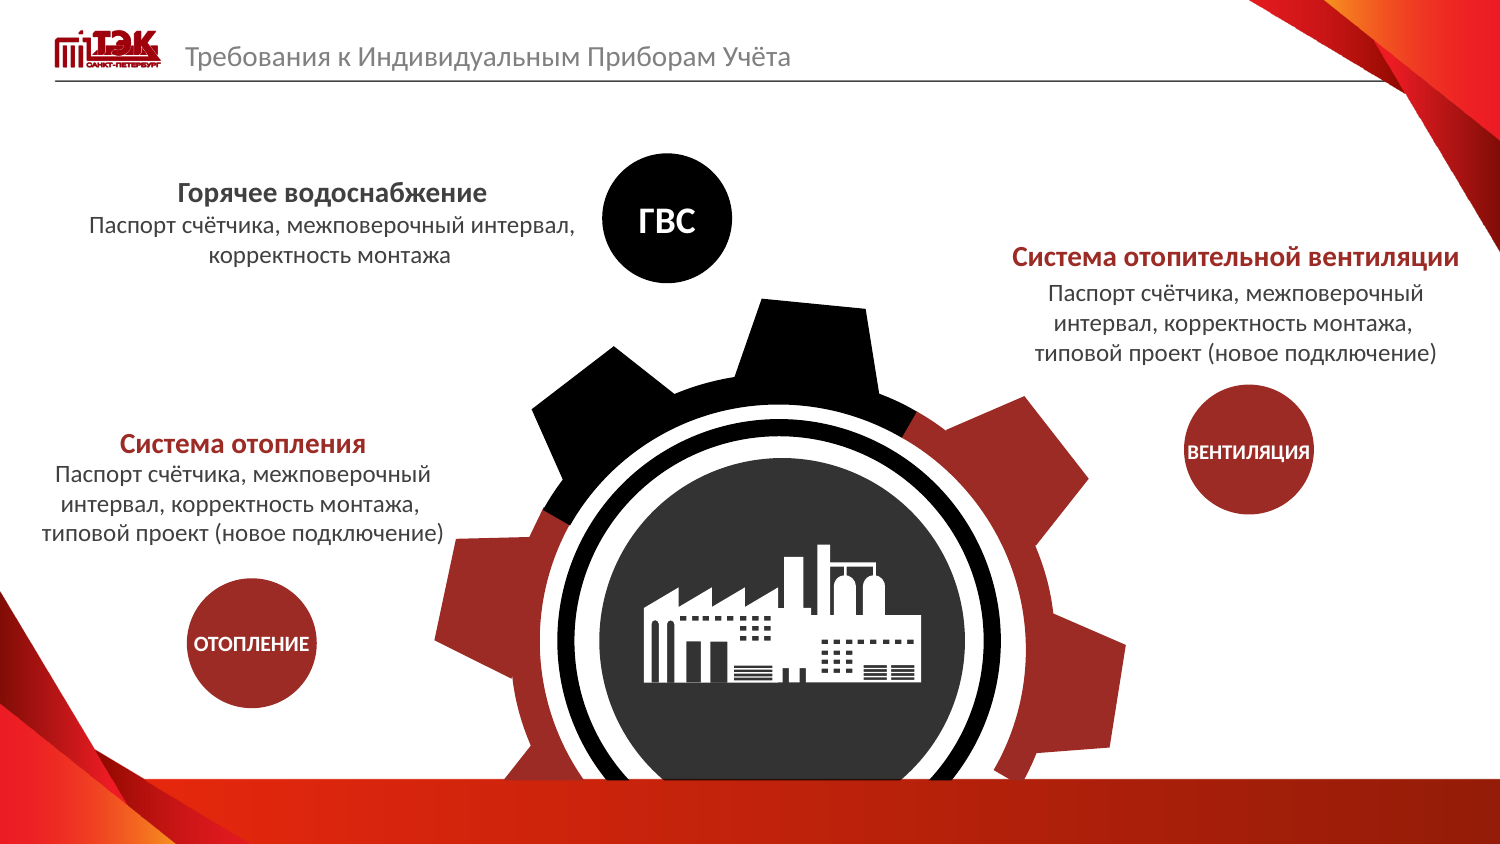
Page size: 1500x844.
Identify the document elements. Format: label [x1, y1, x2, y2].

text_box [0, 0, 1500, 844]
